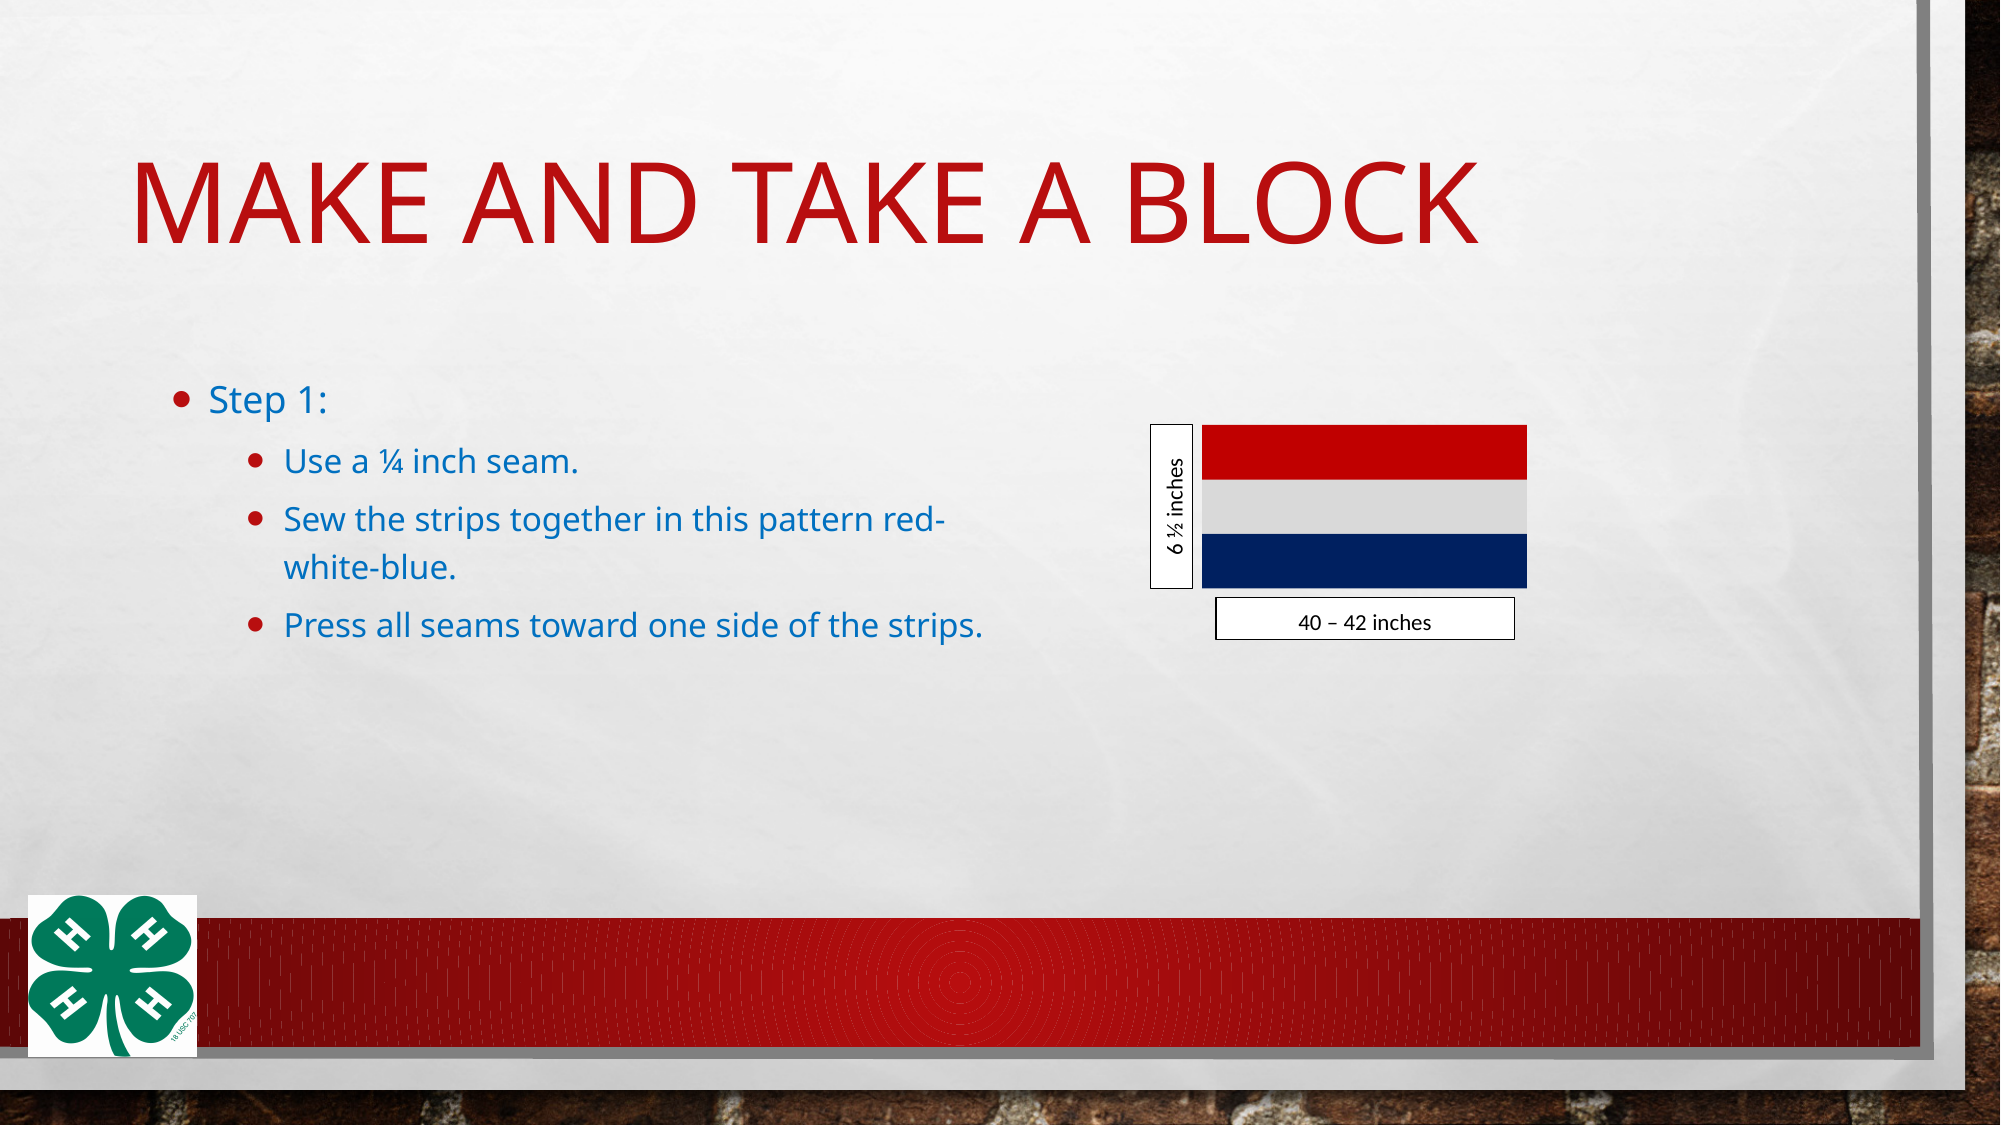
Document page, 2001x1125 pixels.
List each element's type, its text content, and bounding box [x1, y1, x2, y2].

text_box [1200, 423, 1528, 481]
title Make and take a block [112, 112, 1818, 302]
text_box [1200, 535, 1528, 590]
text_box 40 – 42 inches [1216, 597, 1515, 640]
picture [28, 895, 197, 1057]
list Step 1: Use a ¼ inch seam. Sew the strips together in this pattern red-white-blue. Press all seams toward one side of the strips. [81, 327, 1037, 749]
picture [0, 0, 2000, 1125]
text_box [1200, 481, 1528, 535]
text_box 6 ½ inches [1150, 424, 1193, 589]
